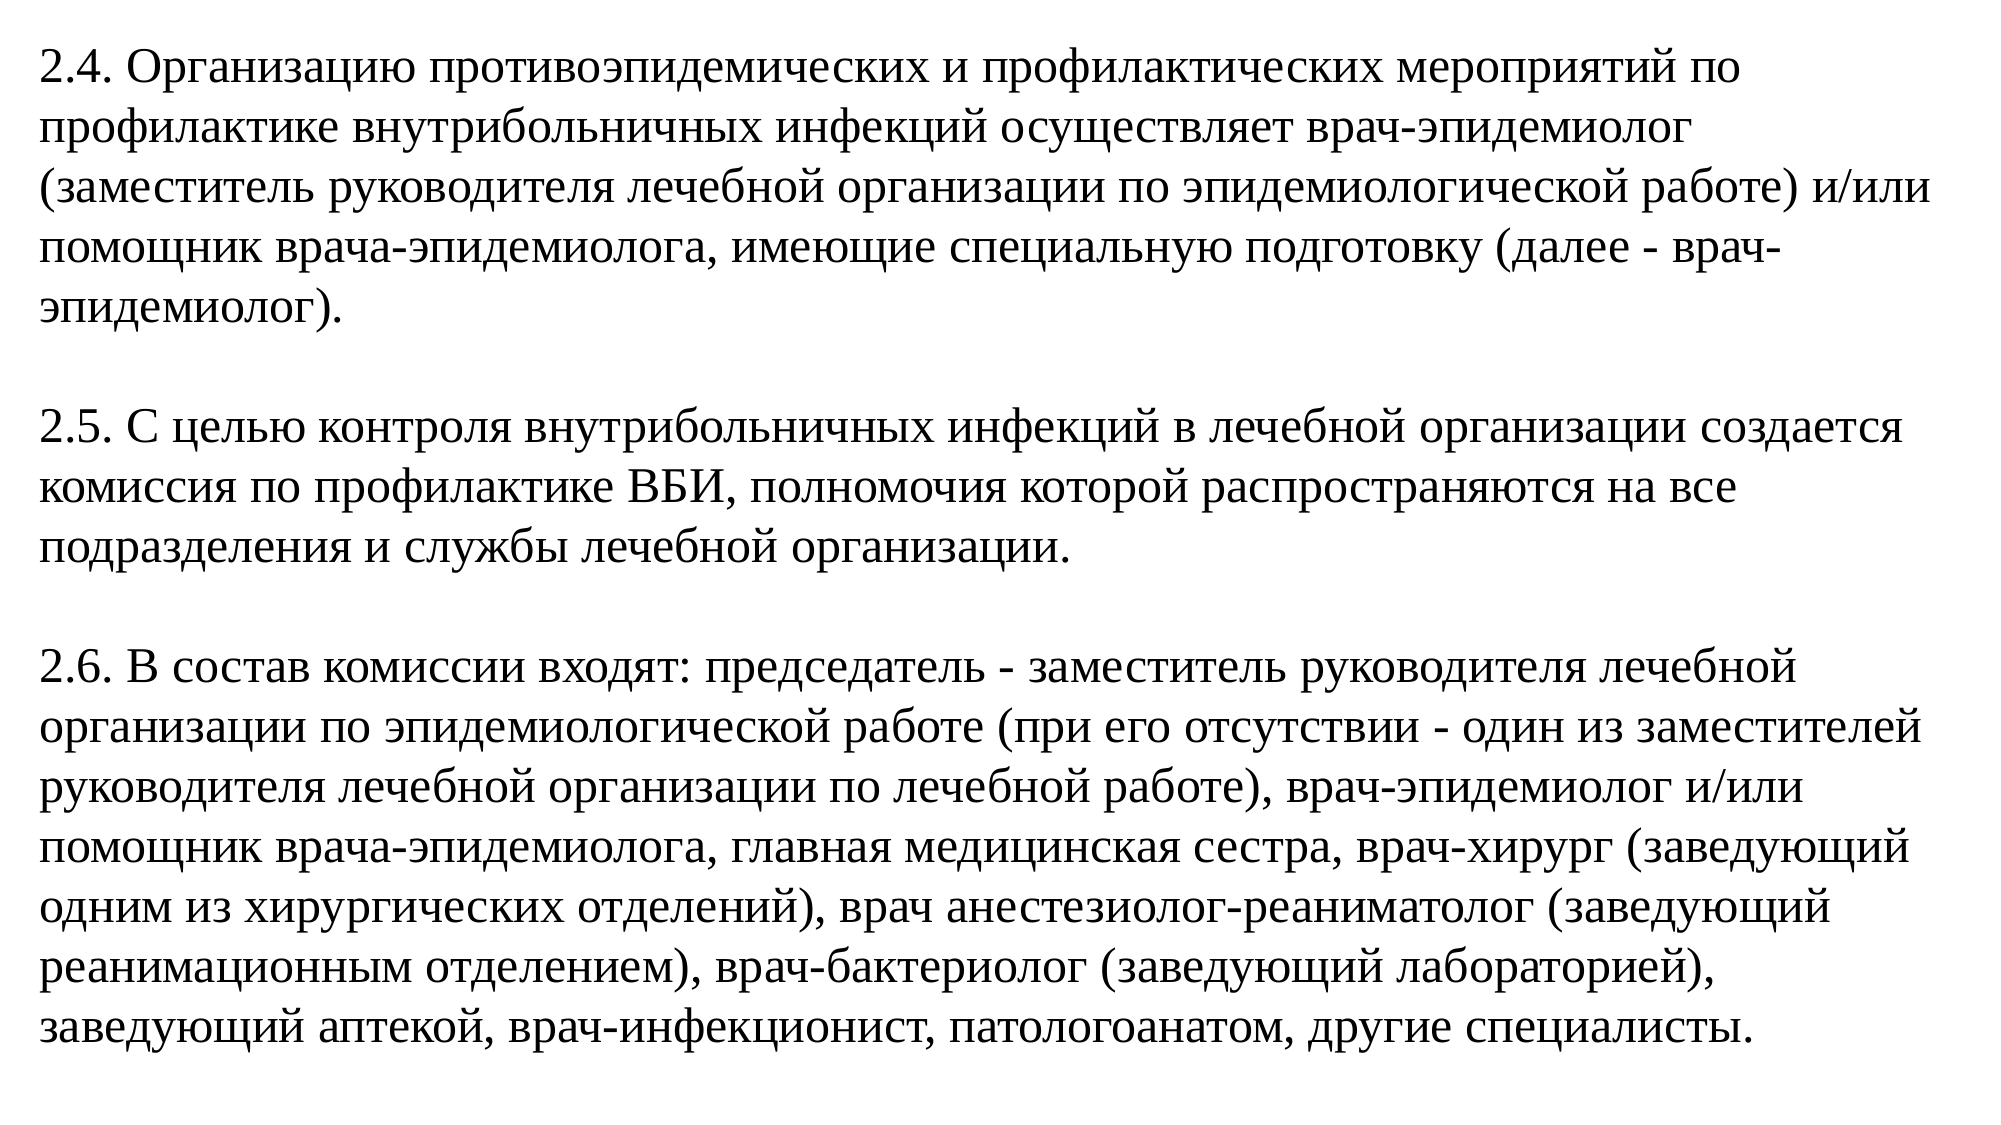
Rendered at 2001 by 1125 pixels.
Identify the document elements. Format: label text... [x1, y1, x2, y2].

text_box 2.4. Организацию противоэпидемических и профилактических мероприятий по профилактике внутрибольничных инфекций осуществляет врач-эпидемиолог (заместитель руководителя лечебной организации по эпидемиологической работе) и/или помощник врача-эпидемиолога, имеющие специальную подготовку (далее - врач-эпидемиолог). 2.5. С целью контроля внутрибольничных инфекций в лечебной организации создается комиссия по профилактике ВБИ, полномочия которой распространяются на все подразделения и службы лечебной организации. 2.6. В состав комиссии входят: председатель - заместитель руководителя лечебной организации по эпидемиологической работе (при его отсутствии - один из заместителей руководителя лечебной организации по лечебной работе), врач-эпидемиолог и/или помощник врача-эпидемиолога, главная медицинская сестра, врач-хирург (заведующий одним из хирургических отделений), врач анестезиолог-реаниматолог (заведующий реанимационным отделением), врач-бактериолог (заведующий лабораторией), заведующий аптекой, врач-инфекционист, патологоанатом, другие специалисты. [24, 24, 1962, 1060]
